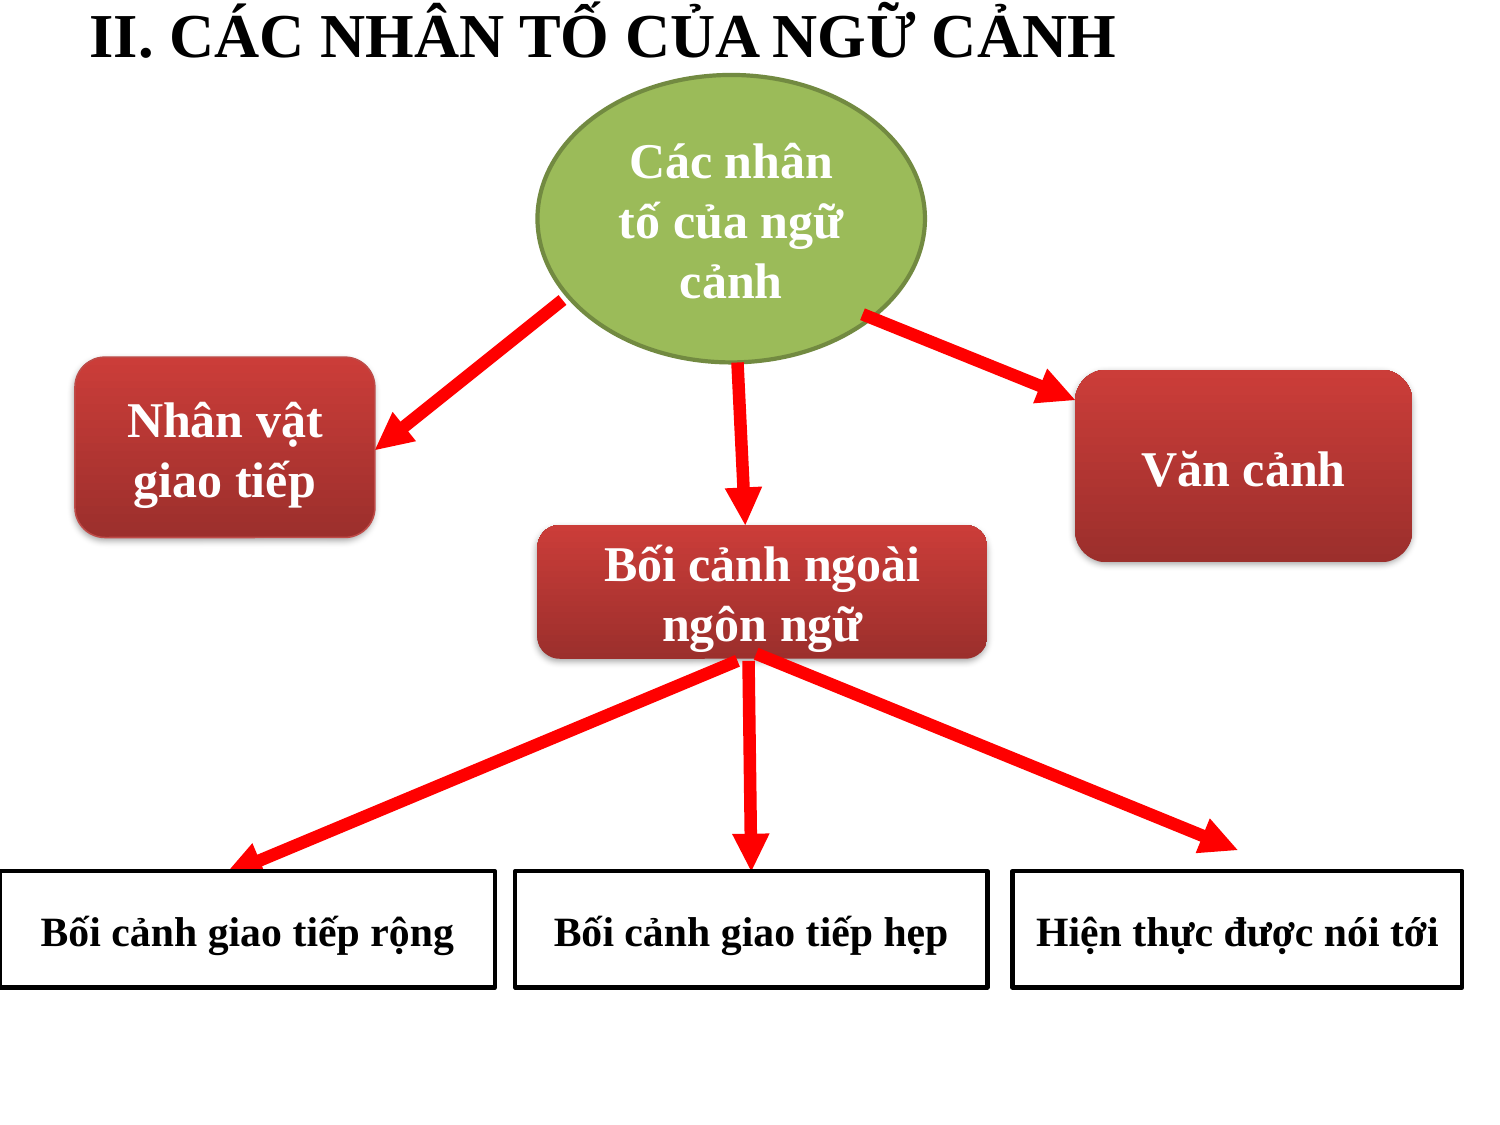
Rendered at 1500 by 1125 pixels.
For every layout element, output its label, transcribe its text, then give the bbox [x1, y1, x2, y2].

text_box II. CÁC NHÂN TỐ CỦA NGỮ CẢNH [75, 0, 1175, 175]
text_box Bối cảnh ngoài ngôn ngữ [537, 524, 988, 659]
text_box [862, 313, 1076, 401]
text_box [224, 660, 738, 876]
text_box Các nhân tố của ngữ cảnh [535, 175, 928, 365]
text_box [374, 299, 563, 451]
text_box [755, 653, 1238, 851]
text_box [737, 362, 746, 526]
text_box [748, 660, 752, 872]
text_box Hiện thực được nói tới [1010, 869, 1464, 990]
text_box Bối cảnh giao tiếp rộng [0, 869, 497, 990]
text_box Nhân vật giao tiếp [74, 356, 376, 539]
text_box Văn cảnh [1074, 369, 1413, 563]
text_box Bối cảnh giao tiếp hẹp [513, 869, 990, 990]
